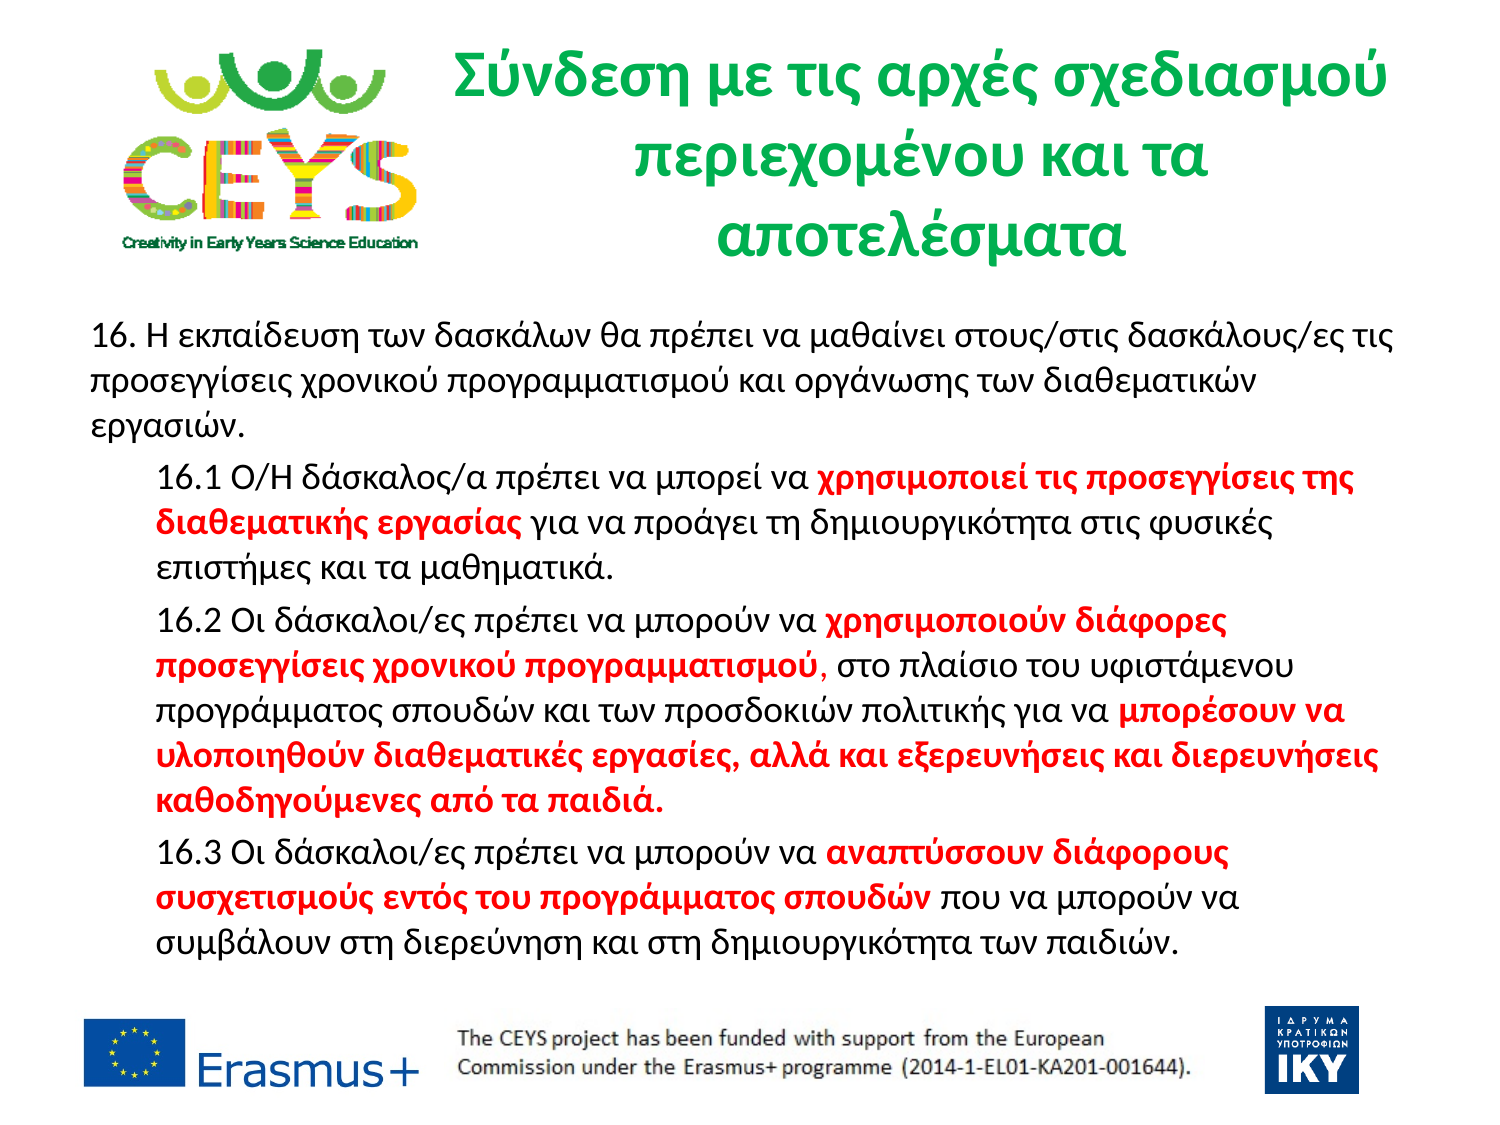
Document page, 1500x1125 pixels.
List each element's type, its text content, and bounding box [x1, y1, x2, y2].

list 16. Η εκπαίδευση των δασκάλων θα πρέπει να μαθαίνει στους/στις δασκάλους/ες τις προσεγγίσεις χρονικού προγραμματισμού και οργάνωσης των διαθεματικών εργασιών. 16.1 Ο/Η δάσκαλος/α πρέπει να μπορεί να χρησιμοποιεί τις προσεγγίσεις της διαθεματικής εργασίας για να προάγει τη δημιουργικότητα στις φυσικές επιστήμες και τα μαθηματικά. 16.2 Οι δάσκαλοι/ες πρέπει να μπορούν να χρησιμοποιούν διάφορες προσεγγίσεις χρονικού προγραμματισμού, στο πλαίσιο του υφιστάμενου προγράμματος σπουδών και των προσδοκιών πολιτικής για να μπορέσουν να υλοποιηθούν διαθεματικές εργασίες, αλλά και εξερευνήσεις και διερευνήσεις καθοδηγούμενες από τα παιδιά. 16.3 Οι δάσκαλοι/ες πρέπει να μπορούν να αναπτύσσουν διάφορους συσχετισμούς εντός του προγράμματος σπουδών που να μπορούν να συμβάλουν στη διερεύνηση και στη δημιουργικότητα των παιδιών. [75, 302, 1424, 965]
picture [444, 1008, 1205, 1097]
picture [1264, 1005, 1359, 1094]
picture [64, 999, 438, 1106]
title Σύνδεση με τις αρχές σχεδιασμού περιεχομένου και τα αποτελέσματα [419, 45, 1425, 256]
